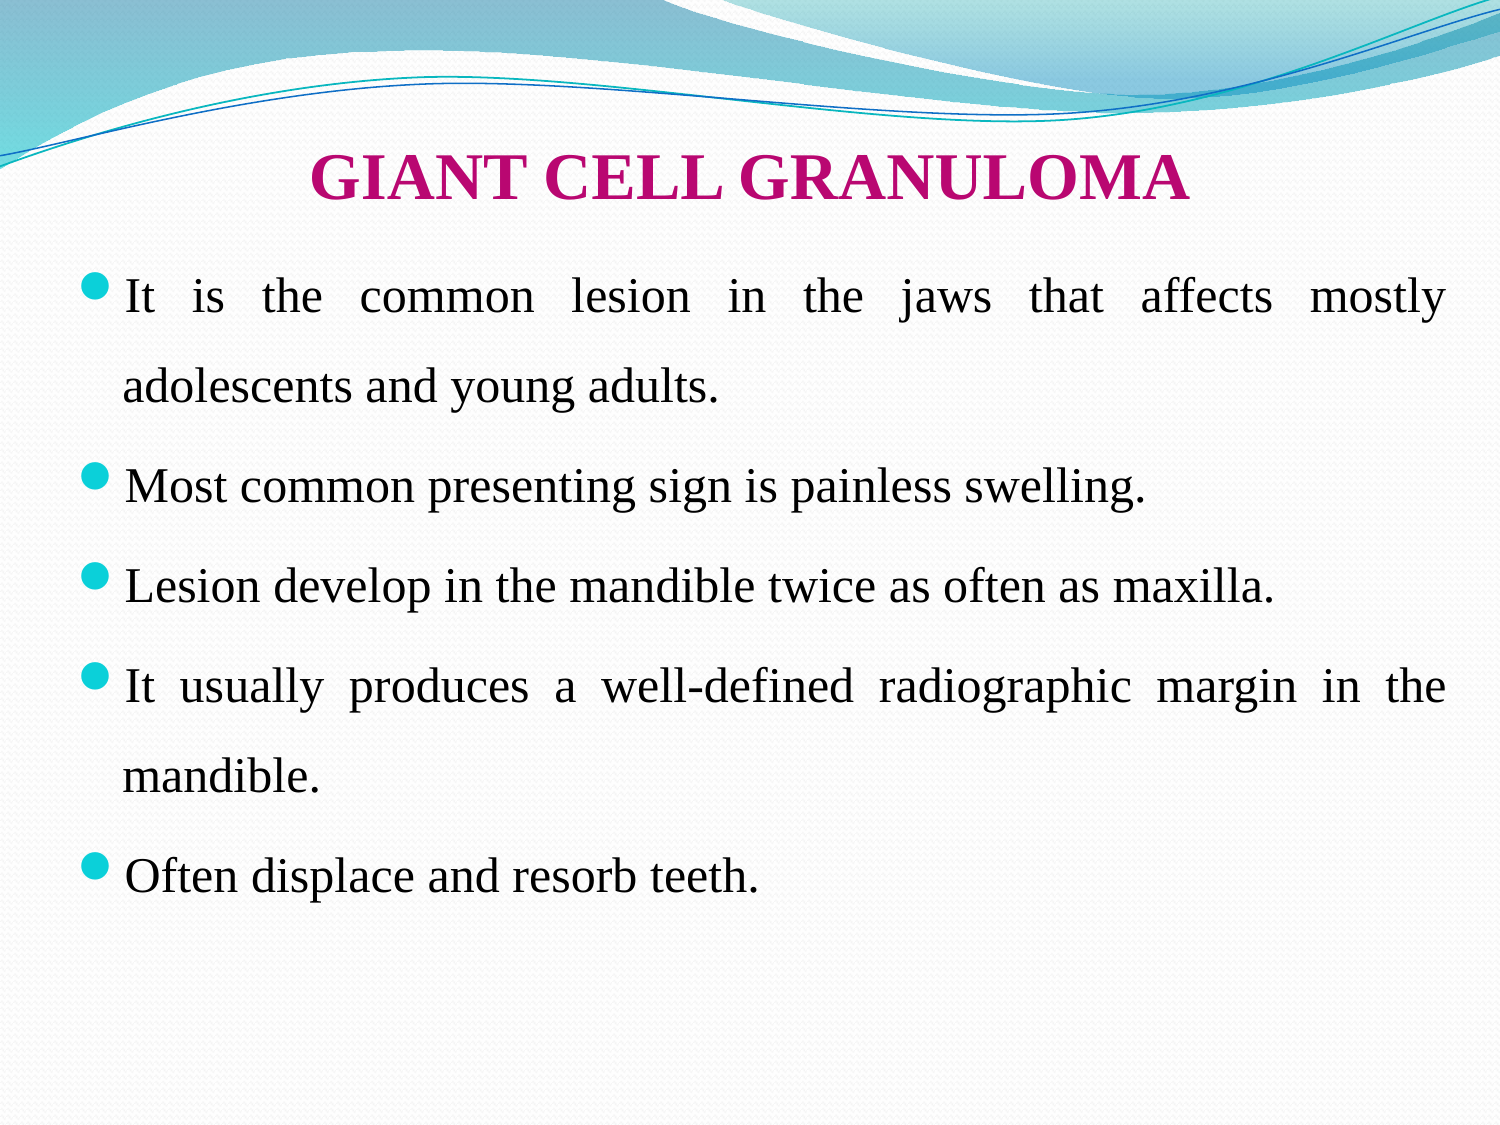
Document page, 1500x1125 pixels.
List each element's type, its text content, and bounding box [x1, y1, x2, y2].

title GIANT CELL GRANULOMA [75, 115, 1425, 213]
list It is the common lesion in the jaws that affects mostly adolescents and young adults. Most common presenting sign is painless swelling. Lesion develop in the mandible twice as often as maxilla. It usually produces a well-defined radiographic margin in the mandible. Often displace and resorb teeth. [62, 224, 1463, 1088]
